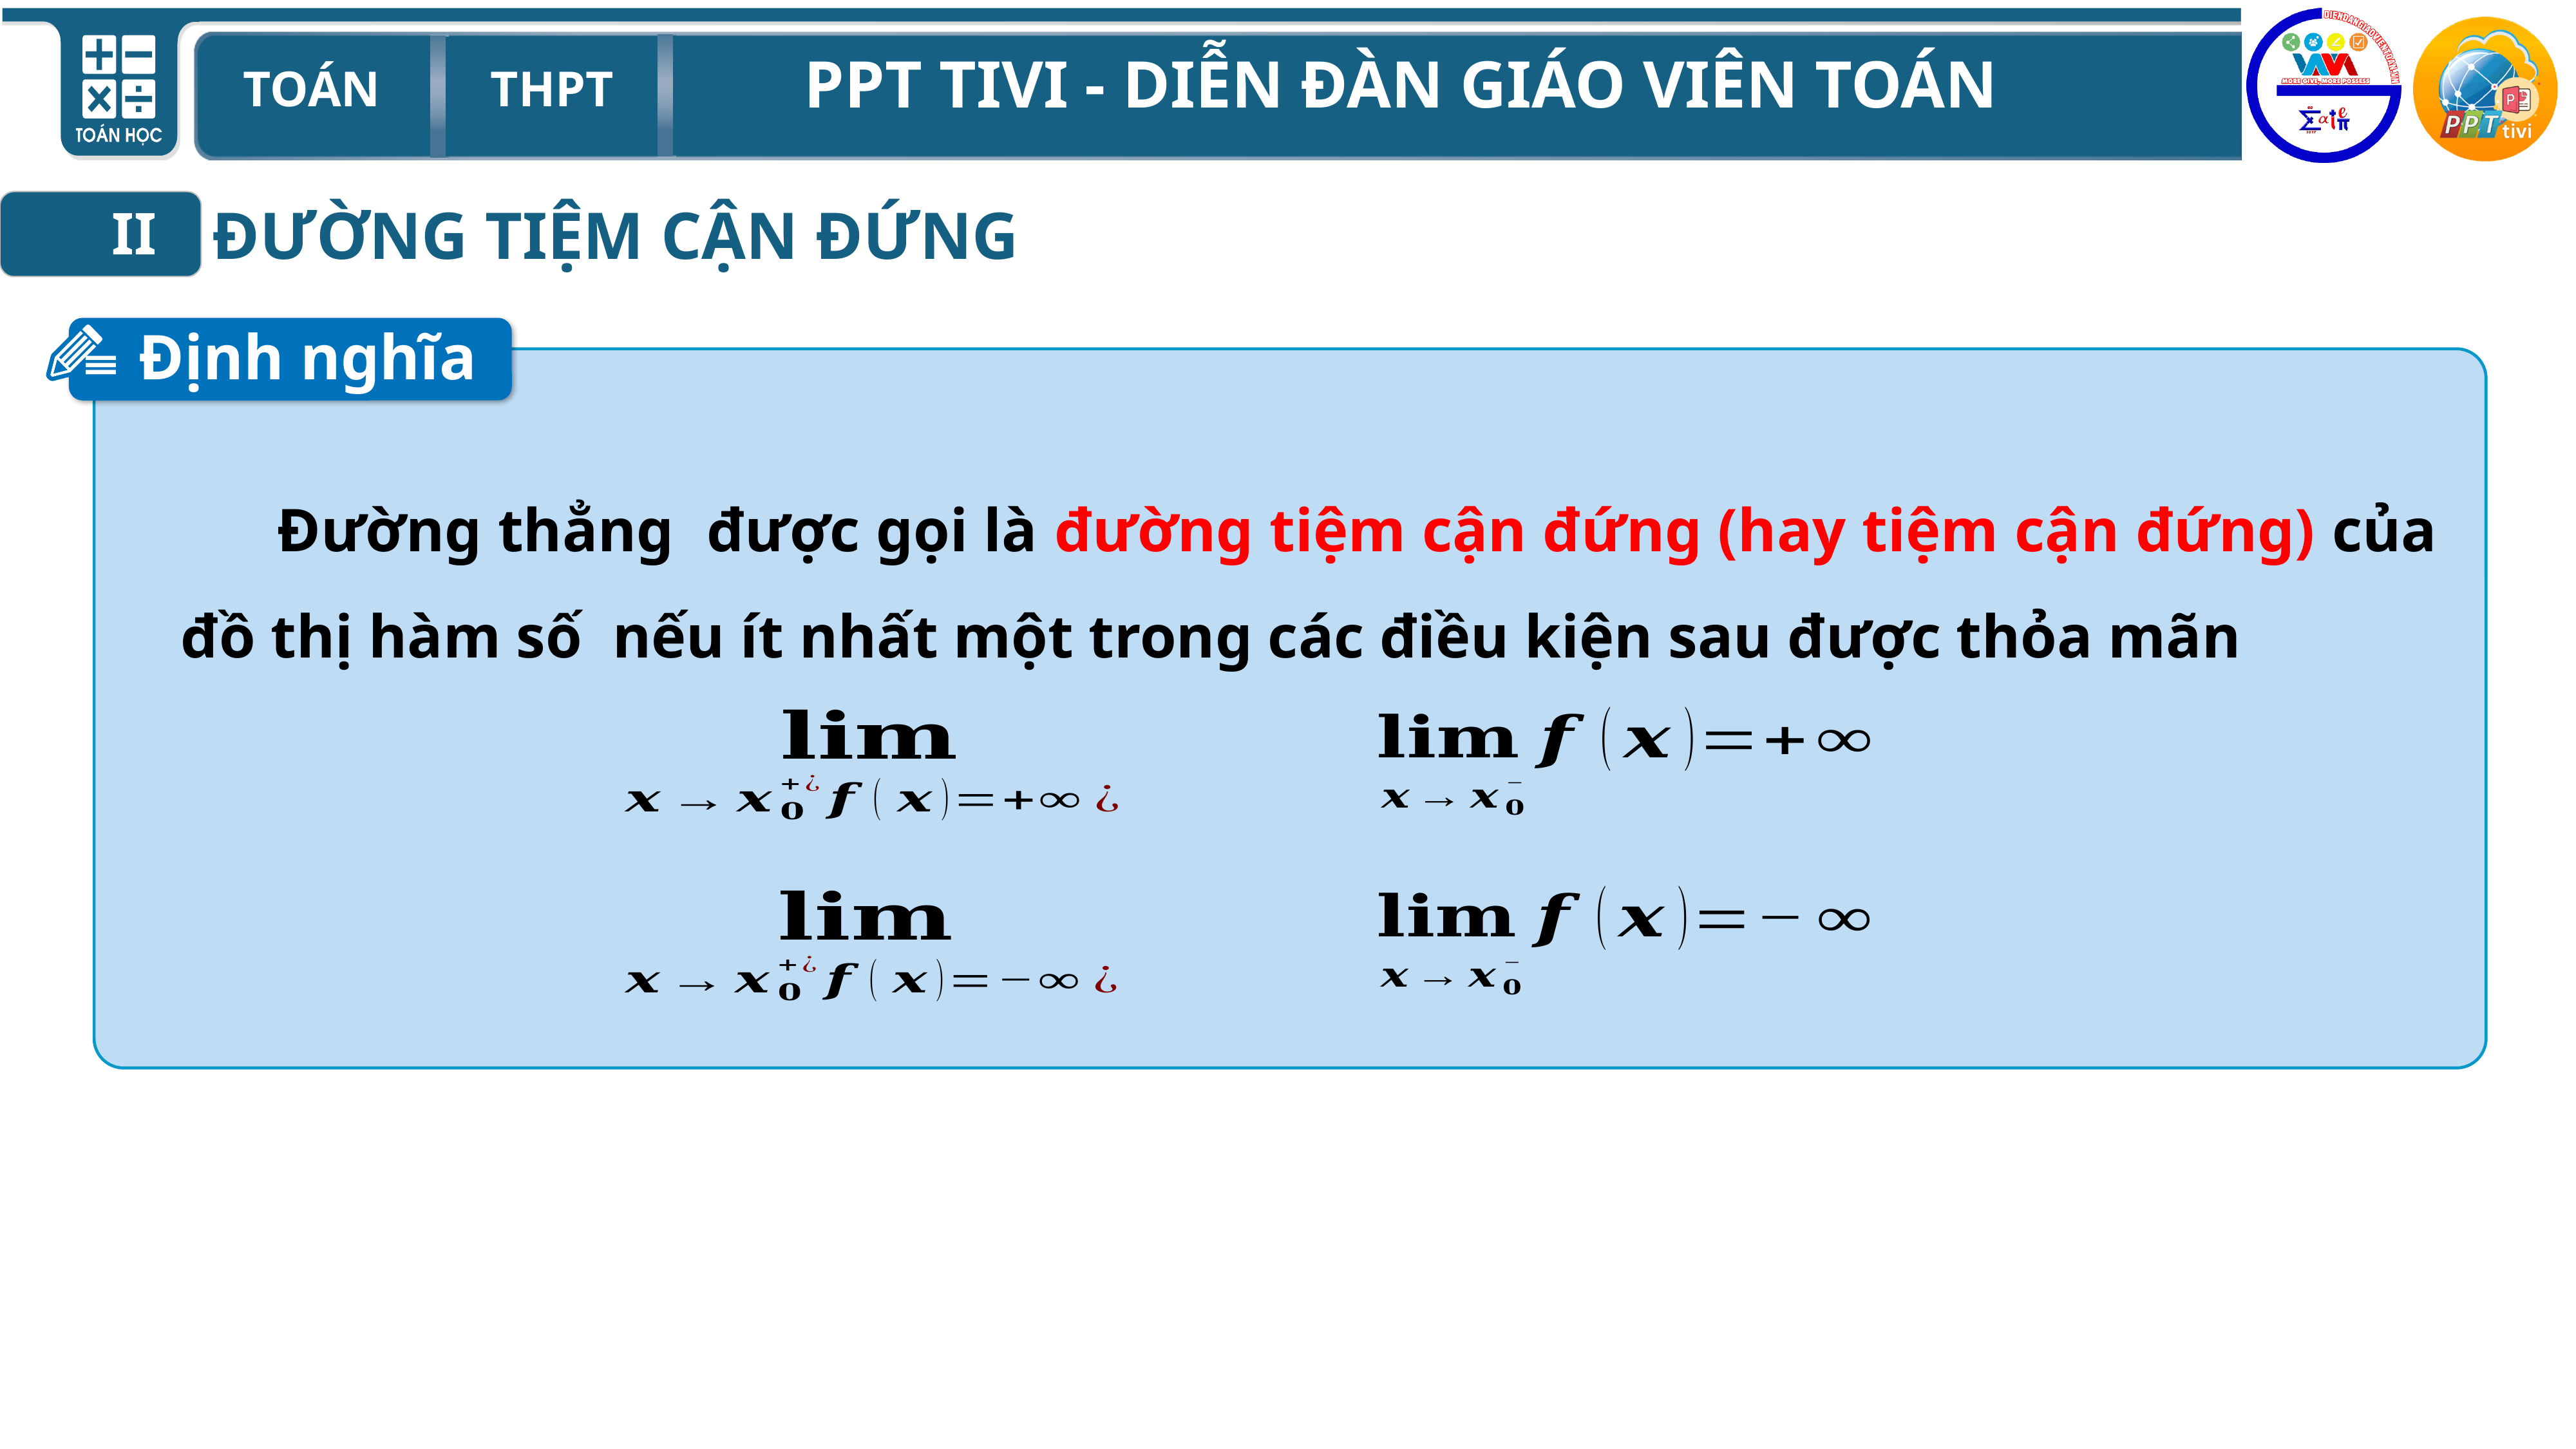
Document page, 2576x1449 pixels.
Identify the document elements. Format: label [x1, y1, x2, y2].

text_box [46, 313, 2486, 1068]
text_box [0, 190, 1119, 278]
picture [2246, 8, 2401, 163]
picture [2, 22, 2242, 160]
picture [2412, 16, 2558, 162]
